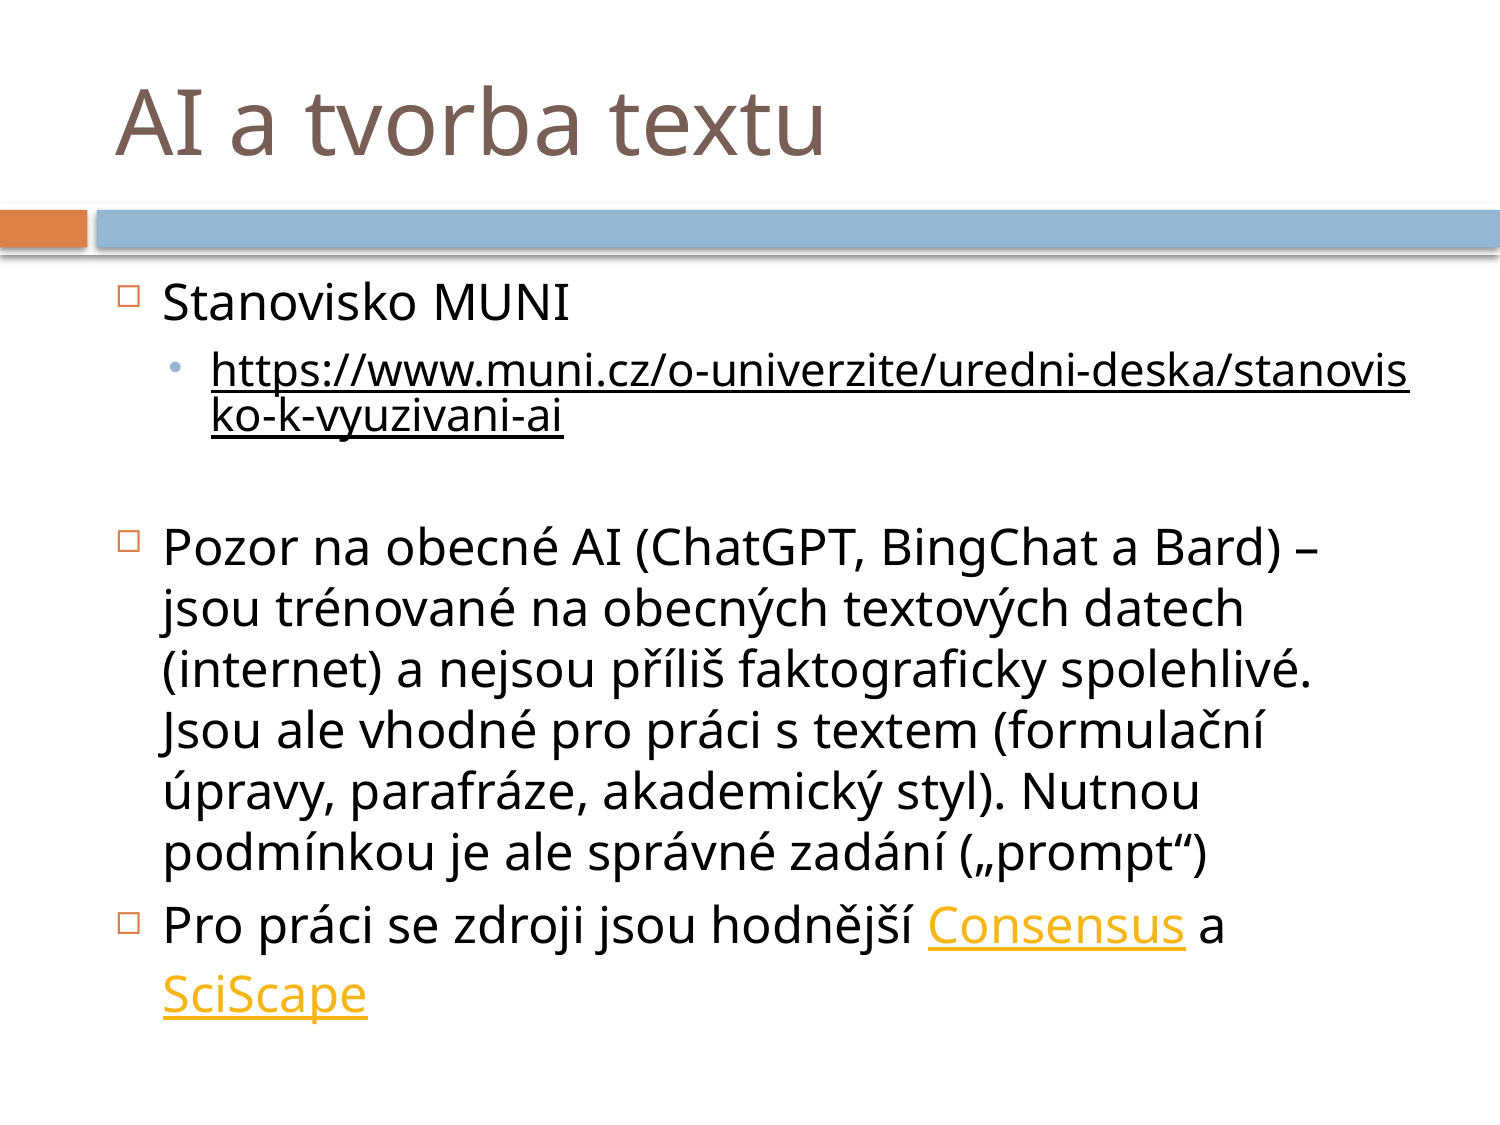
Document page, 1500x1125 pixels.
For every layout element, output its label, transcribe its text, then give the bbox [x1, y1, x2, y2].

title AI a tvorba textu [100, 37, 1439, 201]
list Stanovisko MUNI https://www.muni.cz/o-univerzite/uredni-deska/stanovisko-k-vyuzivani-ai Pozor na obecné AI (ChatGPT, BingChat a Bard) – jsou trénované na obecných textových datech (internet) a nejsou příliš faktograficky spolehlivé. Jsou ale vhodné pro práci s textem (formulační úpravy, parafráze, akademický styl). Nutnou podmínkou je ale správné zadání („prompt“) Pro práci se zdroji jsou hodnější Consensus a SciScape [100, 262, 1439, 1001]
